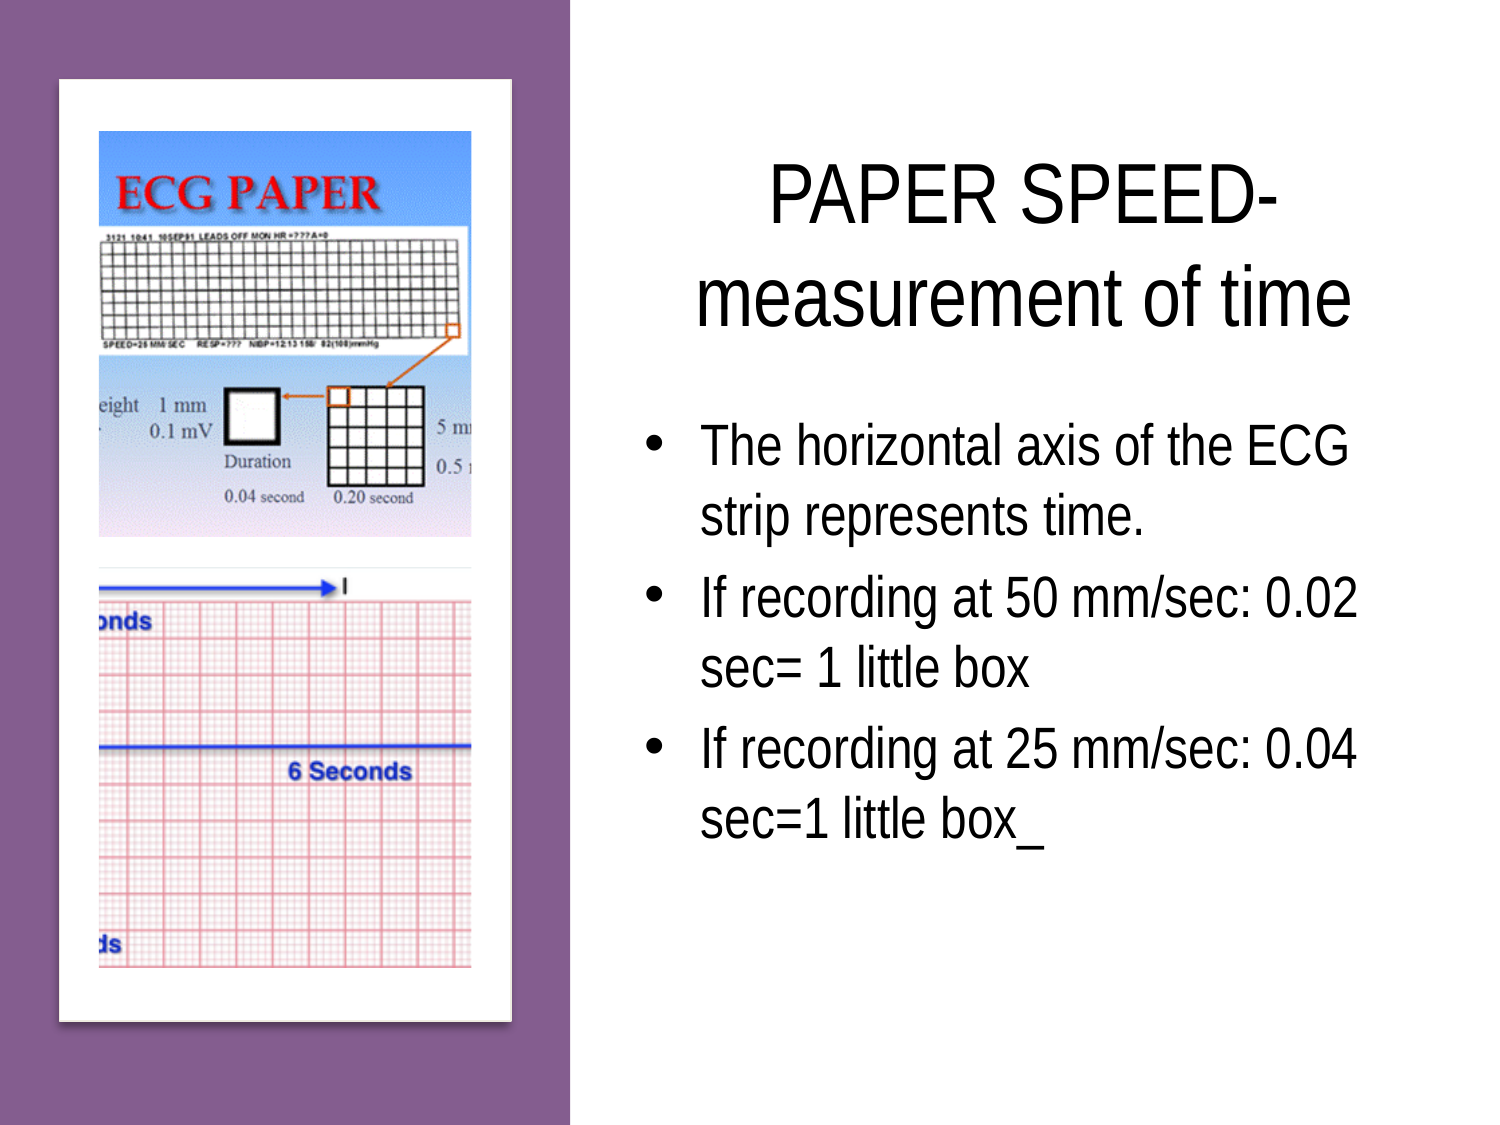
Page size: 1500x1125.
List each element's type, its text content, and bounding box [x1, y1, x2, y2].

picture [98, 131, 472, 538]
text_box [58, 77, 513, 1023]
list The horizontal axis of the ECG strip represents time. If recording at 50 mm/sec: 0.02 sec= 1 little box If recording at 25 mm/sec: 0.04 sec=1 little box_ [629, 399, 1420, 1021]
text_box [0, 0, 572, 1125]
picture [98, 567, 472, 969]
title PAPER SPEED-measurement of time [629, 103, 1420, 379]
